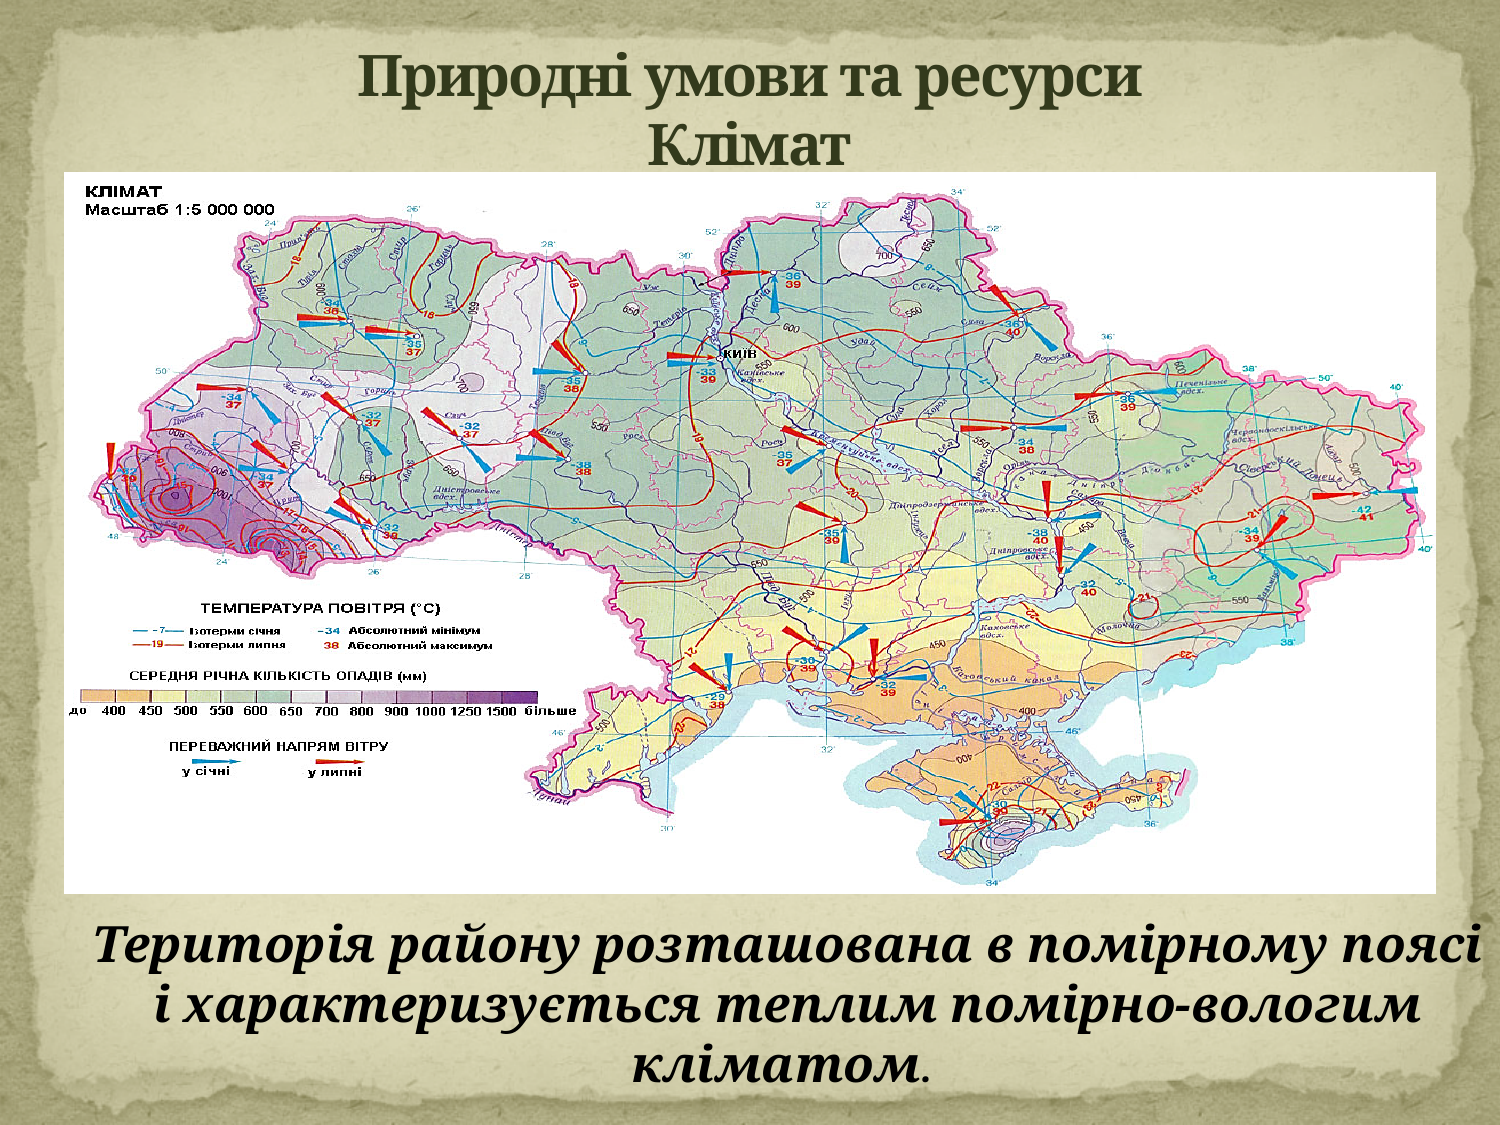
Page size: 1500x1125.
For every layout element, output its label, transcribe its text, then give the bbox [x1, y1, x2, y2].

picture [64, 172, 1436, 894]
list Територія району розташована в помірному поясі і характеризується теплим помірно-вологим кліматом. [75, 905, 1500, 1125]
title Природні умови та ресурси Клімат [74, 30, 1425, 162]
